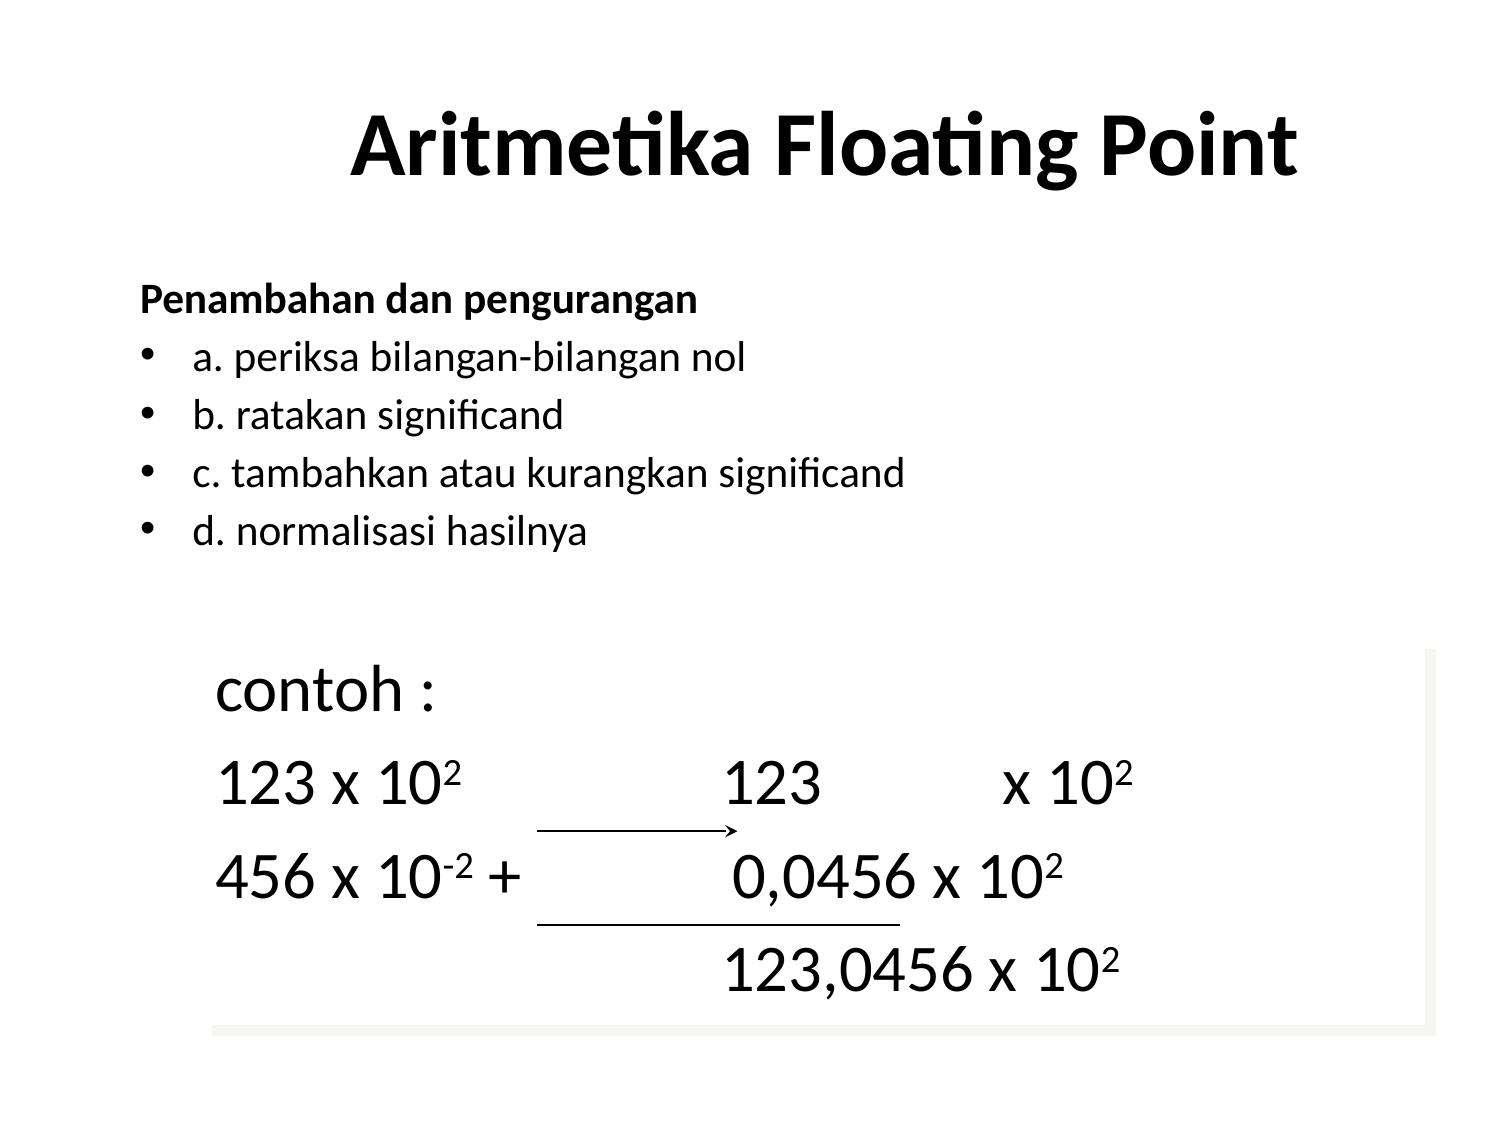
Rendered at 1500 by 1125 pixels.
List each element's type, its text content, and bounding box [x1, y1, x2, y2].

title Aritmetika Floating Point [75, 45, 1425, 233]
text_box contoh : 123 x 102 123 x 102 456 x 10-2 + 0,0456 x 102 123,0456 x 102 [200, 637, 1425, 1025]
list Penambahan dan pengurangan a. periksa bilangan-bilangan nol b. ratakan significand c. tambahkan atau kurangkan significand d. normalisasi hasilnya [125, 262, 1425, 563]
